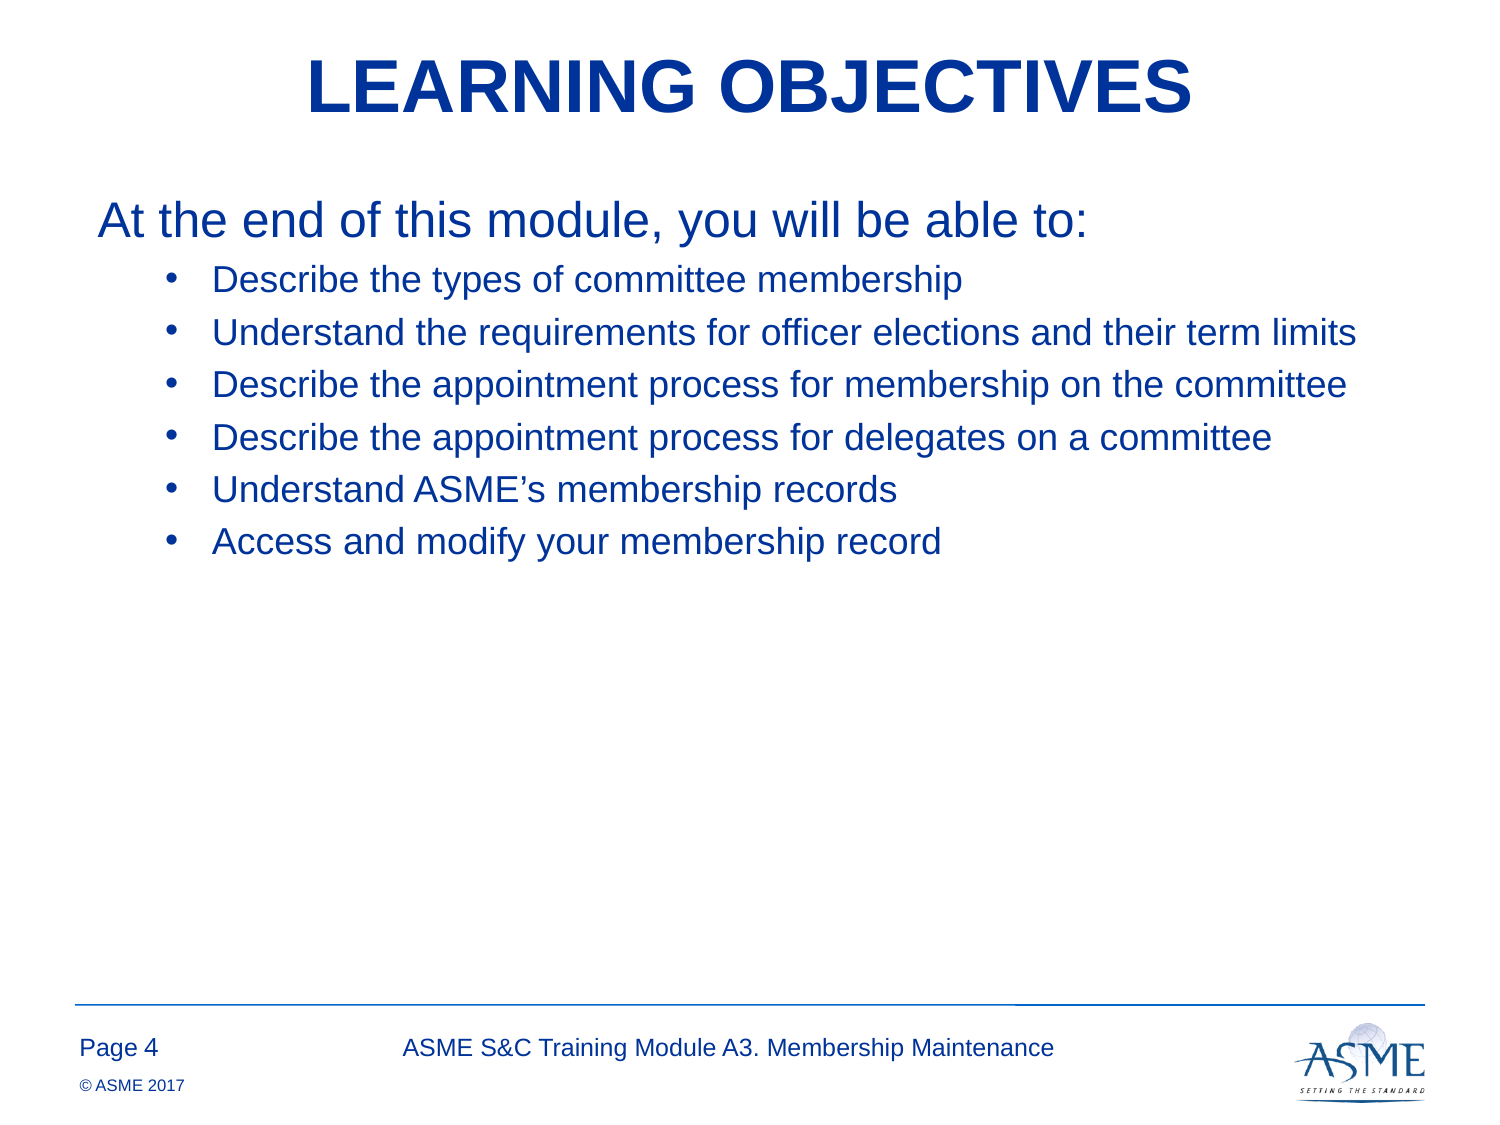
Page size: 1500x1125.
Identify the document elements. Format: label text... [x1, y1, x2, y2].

footer ASME S&C Training Module A3. Membership Maintenance [229, 1024, 1230, 1103]
slide_number 3 [129, 1024, 200, 1103]
picture [1294, 1023, 1425, 1103]
title LEARNING OBJECTIVES [150, 45, 1350, 121]
list At the end of this module, you will be able to: Describe the types of committee membership Understand the requirements for officer elections and their term limits Describe the appointment process for membership on the committee Describe the appointment process for delegates on a committee Understand ASME’s membership records Access and modify your membership record [75, 179, 1425, 930]
